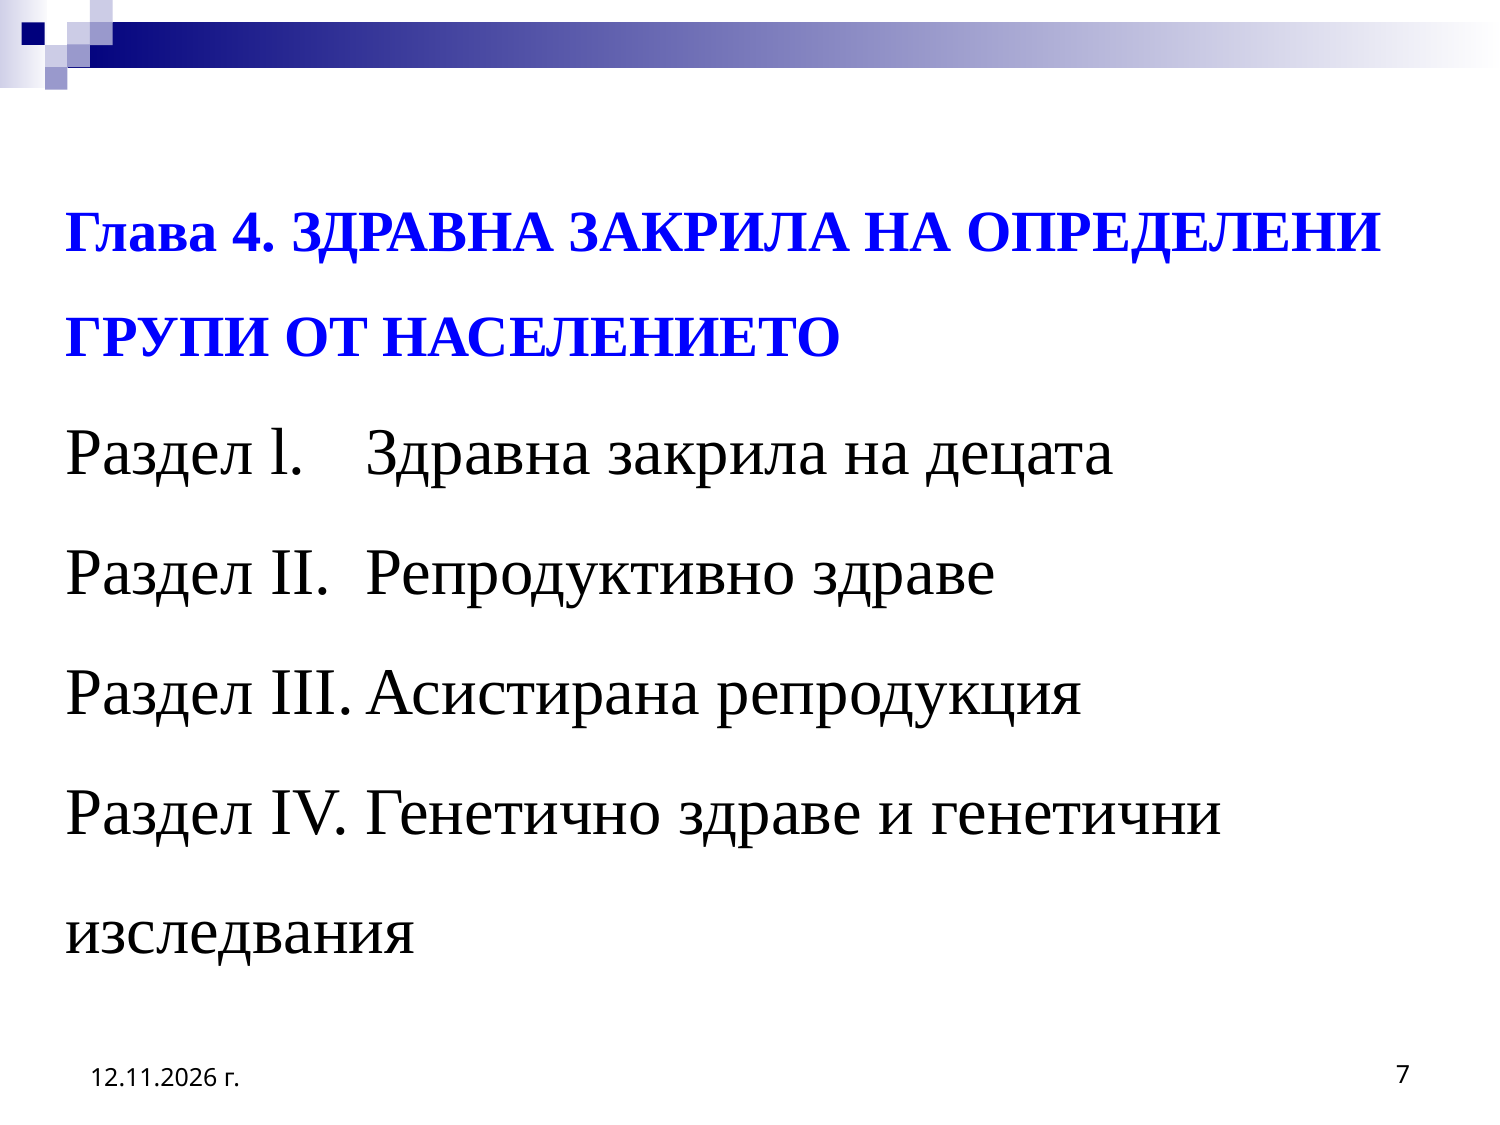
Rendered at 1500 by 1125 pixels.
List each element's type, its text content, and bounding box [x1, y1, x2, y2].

slide_number 7 [1074, 1038, 1425, 1100]
title Глава 4. ЗДРАВНА ЗАКРИЛА НА ОПРЕДЕЛЕНИ ГРУПИ ОТ НАСЕЛЕНИЕТО Раздел l. Здравна закрила на децата Раздел II. Репродуктивно здраве Раздел III. Асистирана репродукция Раздел IV. Генетично здраве и генетични изследвания [50, 87, 1425, 1038]
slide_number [75, 1024, 425, 1103]
